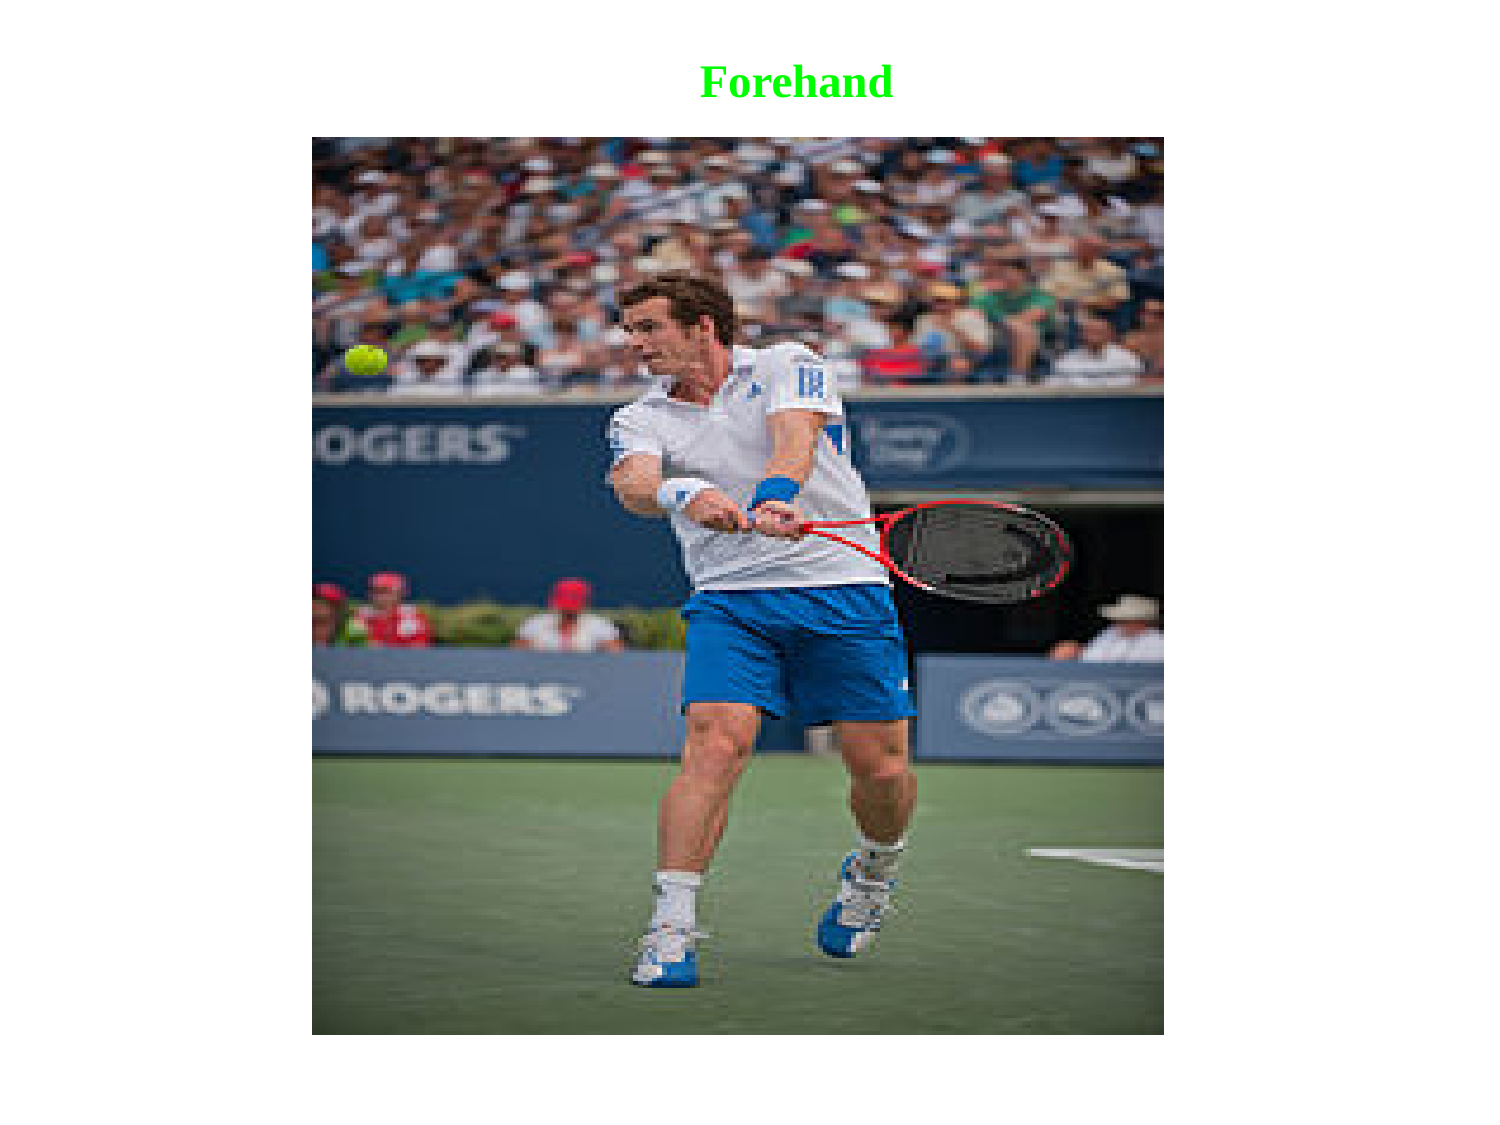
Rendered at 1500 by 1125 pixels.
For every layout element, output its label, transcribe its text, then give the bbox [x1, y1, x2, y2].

title Forehand [159, 42, 1435, 114]
picture [312, 136, 1164, 1036]
